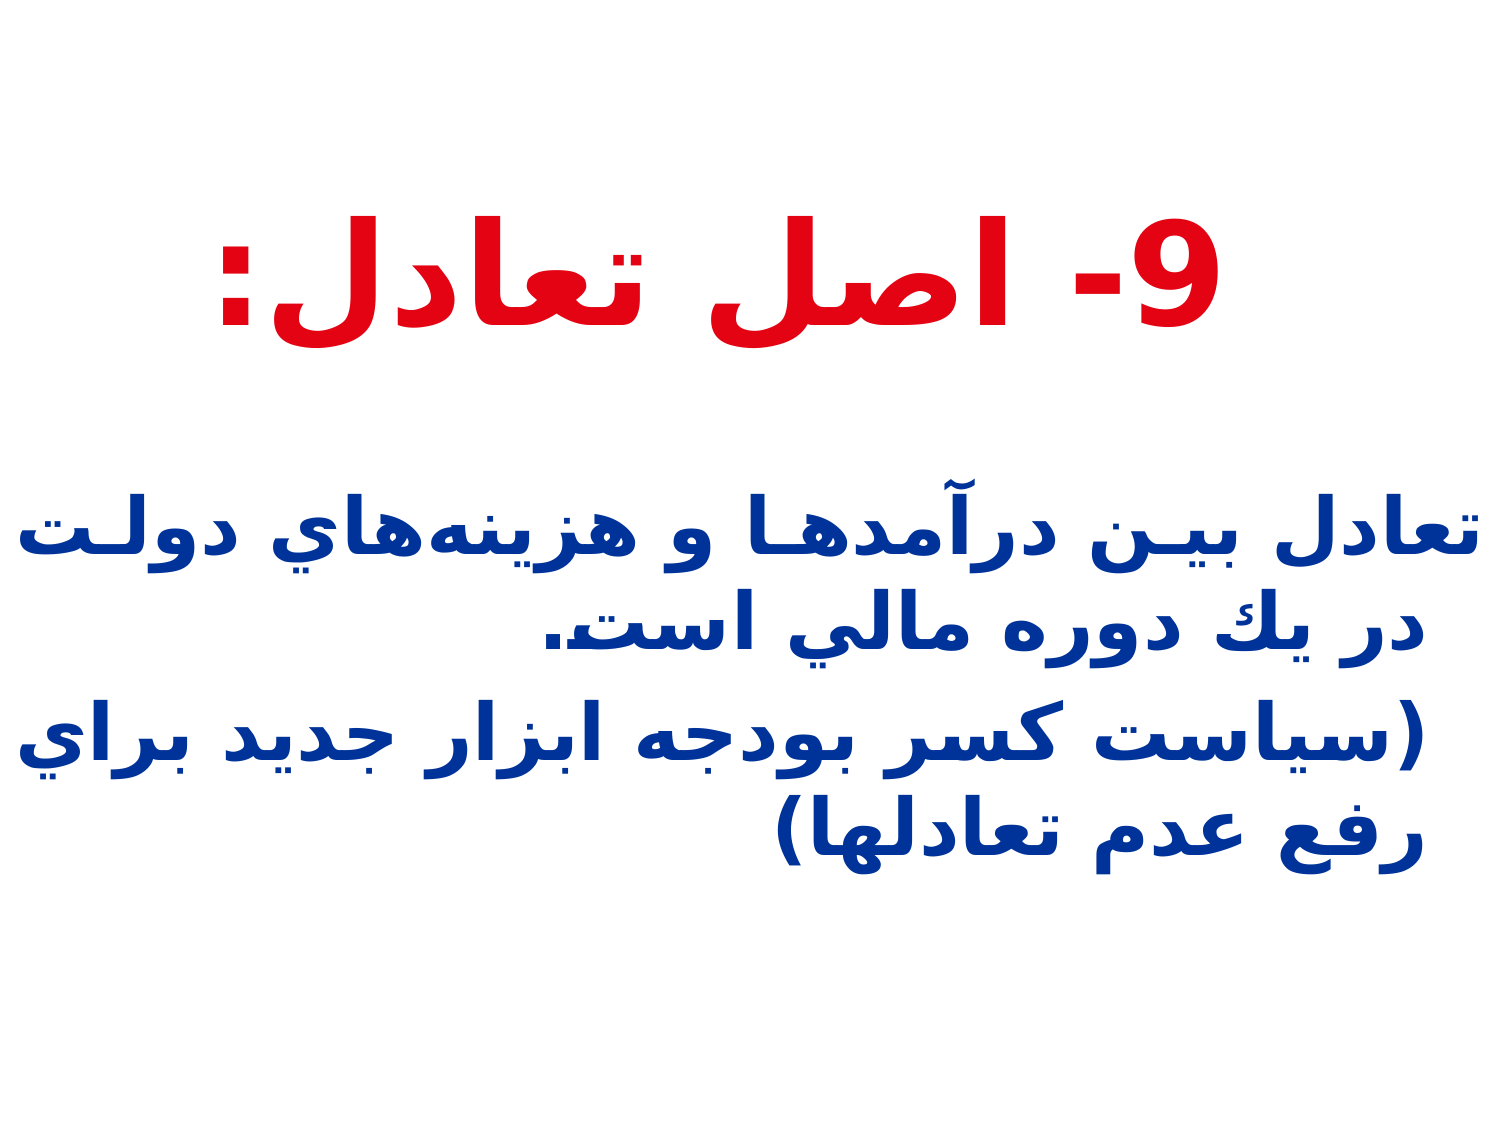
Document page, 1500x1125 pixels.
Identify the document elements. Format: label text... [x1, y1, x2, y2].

list تعادل بين درآمدها و هزينه‌هاي دولت در يك دوره مالي است. (سياست كسر بودجه ابزار جديد براي رفع عدم تعادلها) [0, 467, 1500, 988]
title 9- اصل تعادل: [17, 174, 1368, 362]
